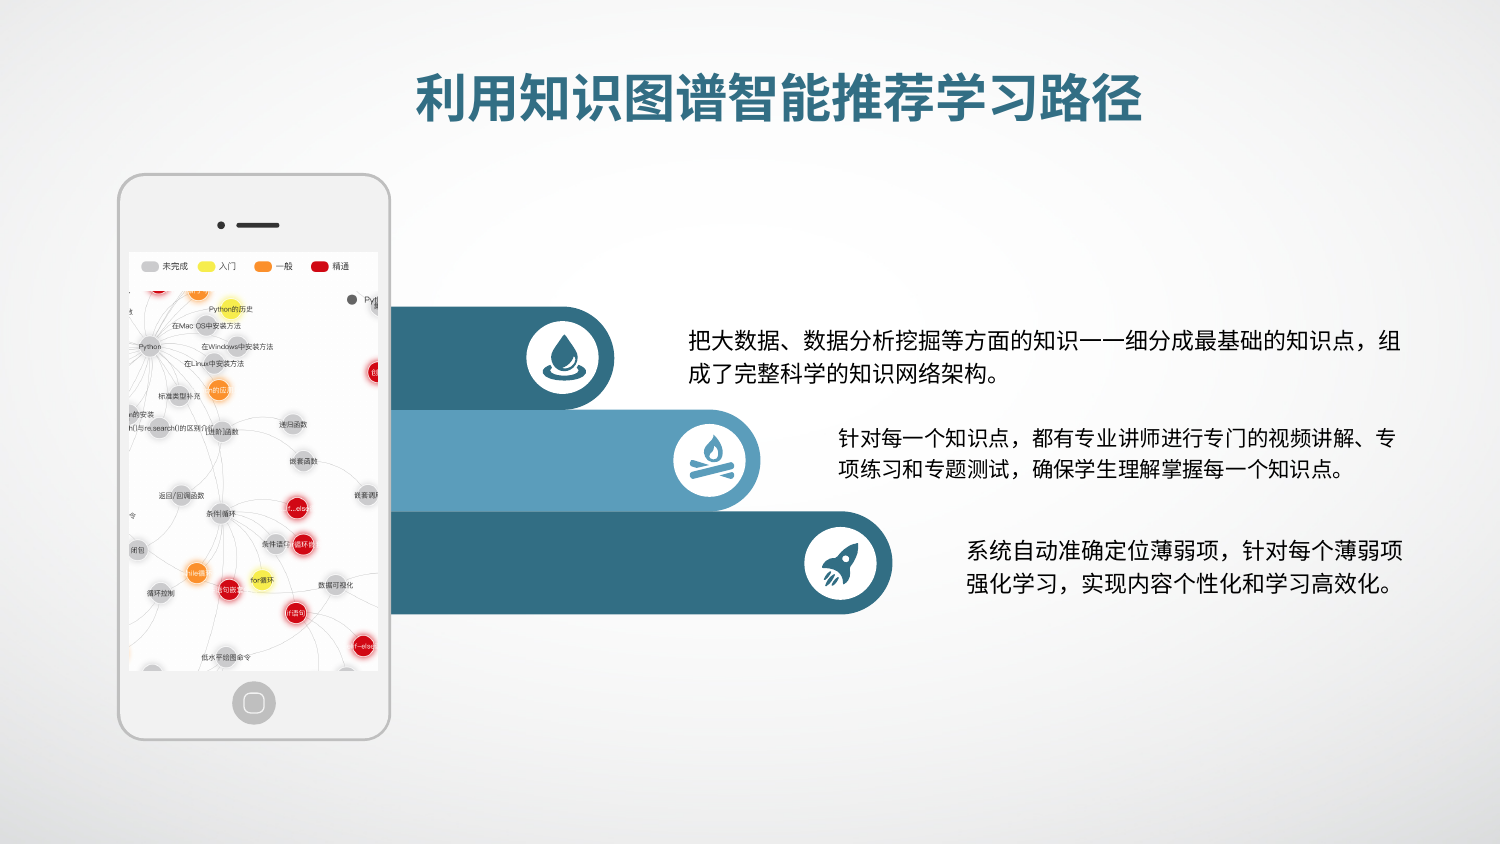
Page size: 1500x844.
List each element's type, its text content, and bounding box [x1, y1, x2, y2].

text_box 把大数据、数据分析挖掘等方面的知识一一细分成最基础的知识点，组成了完整科学的知识网络架构。 [897, 320, 1407, 410]
text_box 系统自动准确定位薄弱项，针对每个薄弱项强化学习，实现内容个性化和学习高效化。 [966, 531, 1407, 621]
picture [0, 0, 1500, 844]
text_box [116, 172, 392, 742]
text_box 针对每一个知识点，都有专业讲师进行专门的视频讲解、专项练习和专题测试，确保学生理解掌握每一个知识点。 [897, 420, 1407, 510]
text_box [396, 306, 893, 715]
text_box 利用知识图谱智能推荐学习路径 [336, 57, 1223, 135]
